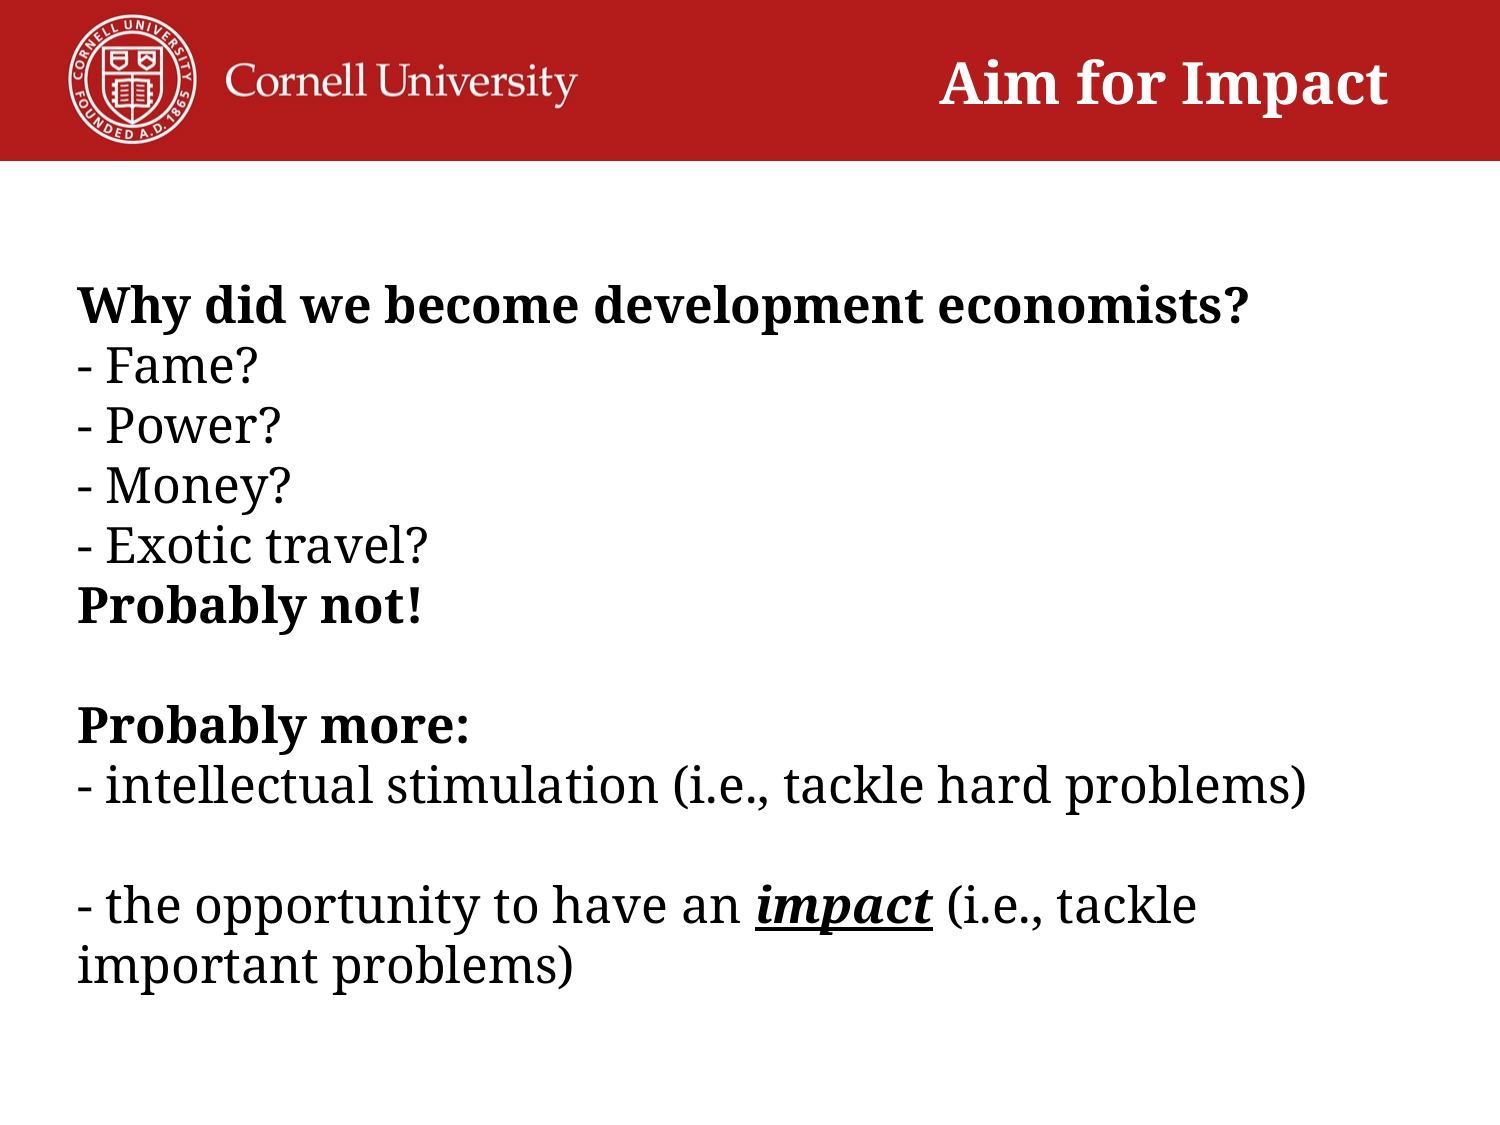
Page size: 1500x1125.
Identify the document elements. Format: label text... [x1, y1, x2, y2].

title Why did we become development economists? - Fame? - Power? - Money? - Exotic travel? Probably not! Probably more: - intellectual stimulation (i.e., tackle hard problems) - the opportunity to have an impact (i.e., tackle important problems) [62, 512, 1463, 754]
picture [0, 0, 1500, 162]
